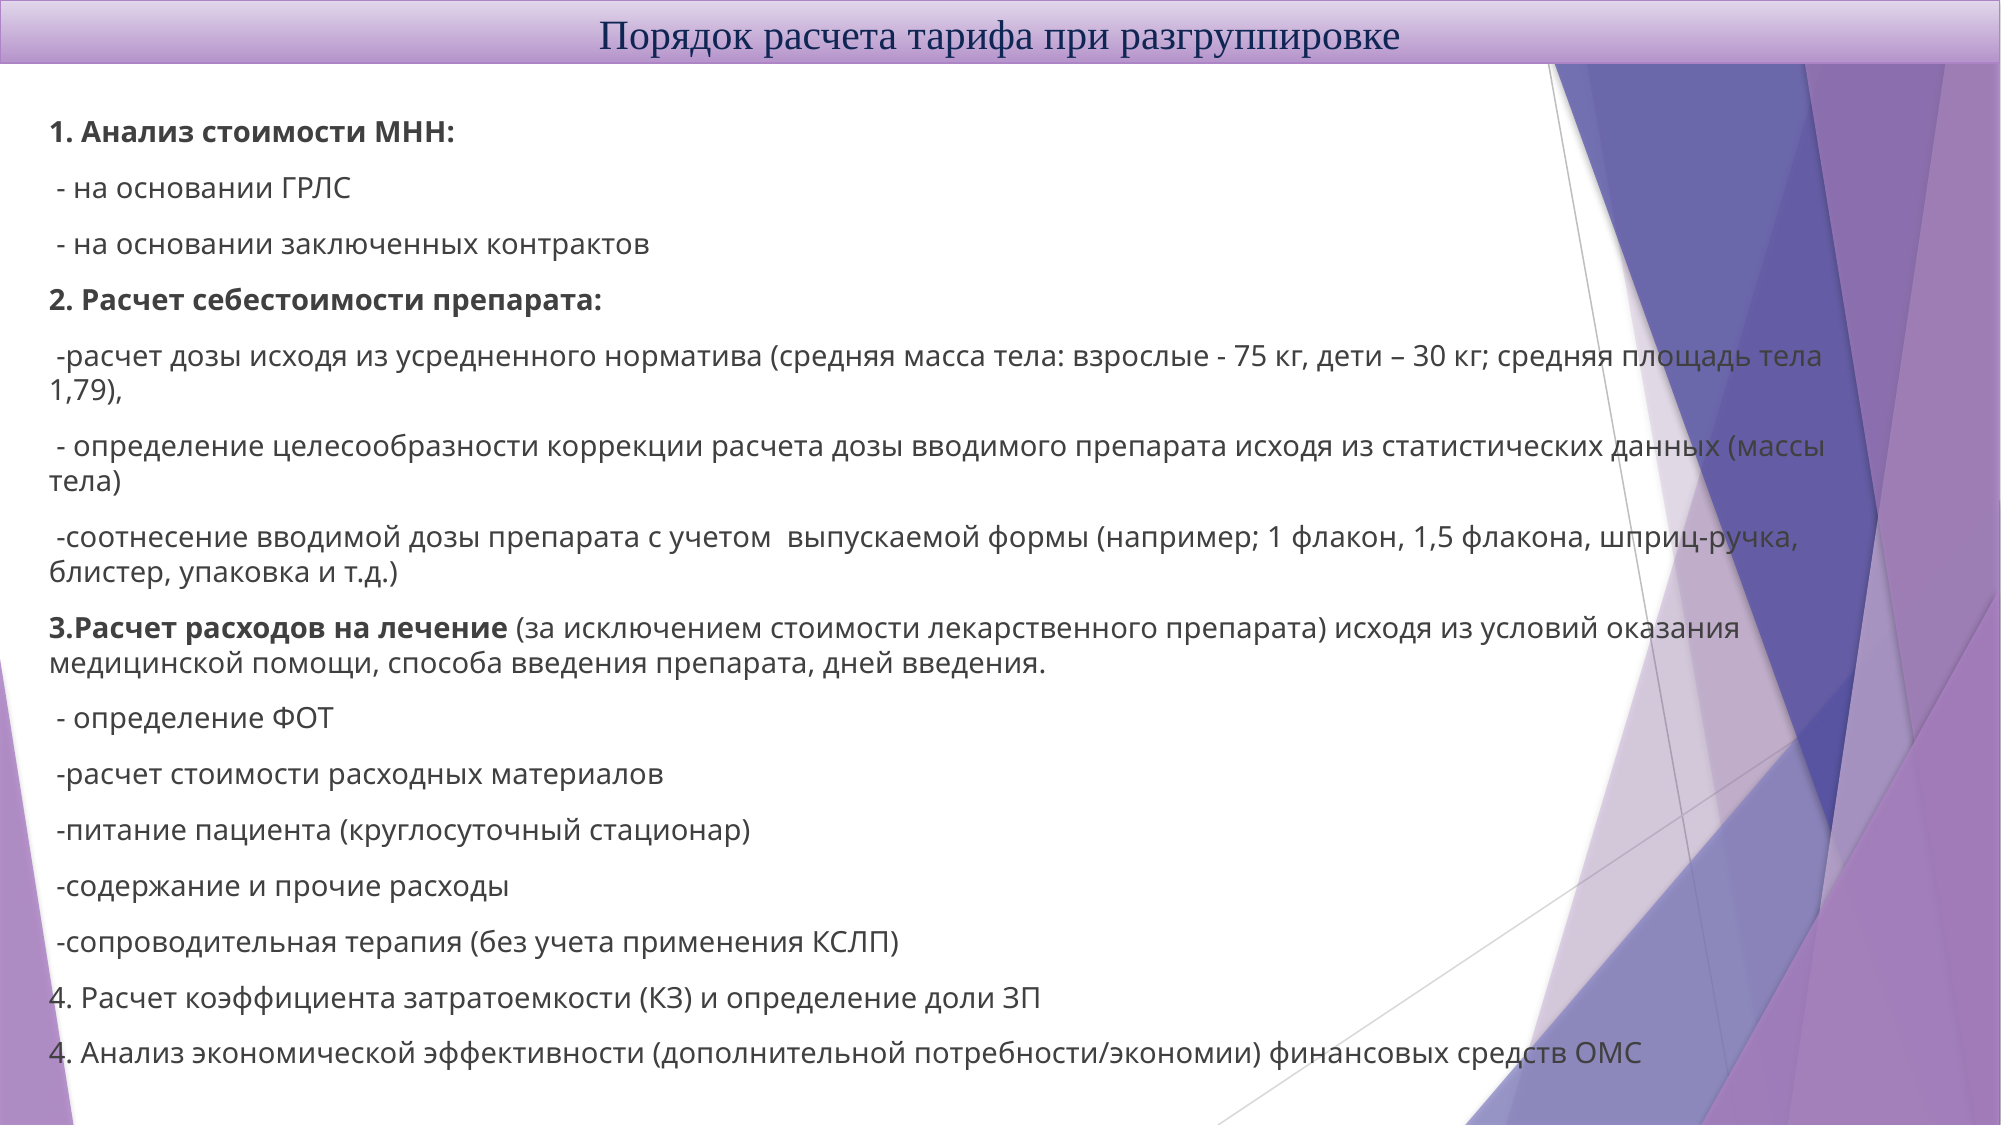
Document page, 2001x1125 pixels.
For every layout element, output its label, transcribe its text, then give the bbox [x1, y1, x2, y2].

text_box Порядок расчета тарифа при разгруппировке [0, 0, 2000, 64]
list 1. Анализ стоимости МНН: - на основании ГРЛС - на основании заключенных контрактов 2. Расчет себестоимости препарата: -расчет дозы исходя из усредненного норматива (средняя масса тела: взрослые - 75 кг, дети – 30 кг; средняя площадь тела 1,79), - определение целесообразности коррекции расчета дозы вводимого препарата исходя из статистических данных (массы тела) -соотнесение вводимой дозы препарата с учетом выпускаемой формы (например; 1 флакон, 1,5 флакона, шприц-ручка, блистер, упаковка и т.д.) 3.Расчет расходов на лечение (за исключением стоимости лекарственного препарата) исходя из условий оказания медицинской помощи, способа введения препарата, дней введения. - определение ФОТ -расчет стоимости расходных материалов -питание пациента (круглосуточный стационар) -содержание и прочие расходы -сопроводительная терапия (без учета применения КСЛП) 4. Расчет коэффициента затратоемкости (КЗ) и определение доли ЗП 4. Анализ экономической эффективности (дополнительной потребности/экономии) финансовых средств ОМС [33, 106, 1898, 1038]
